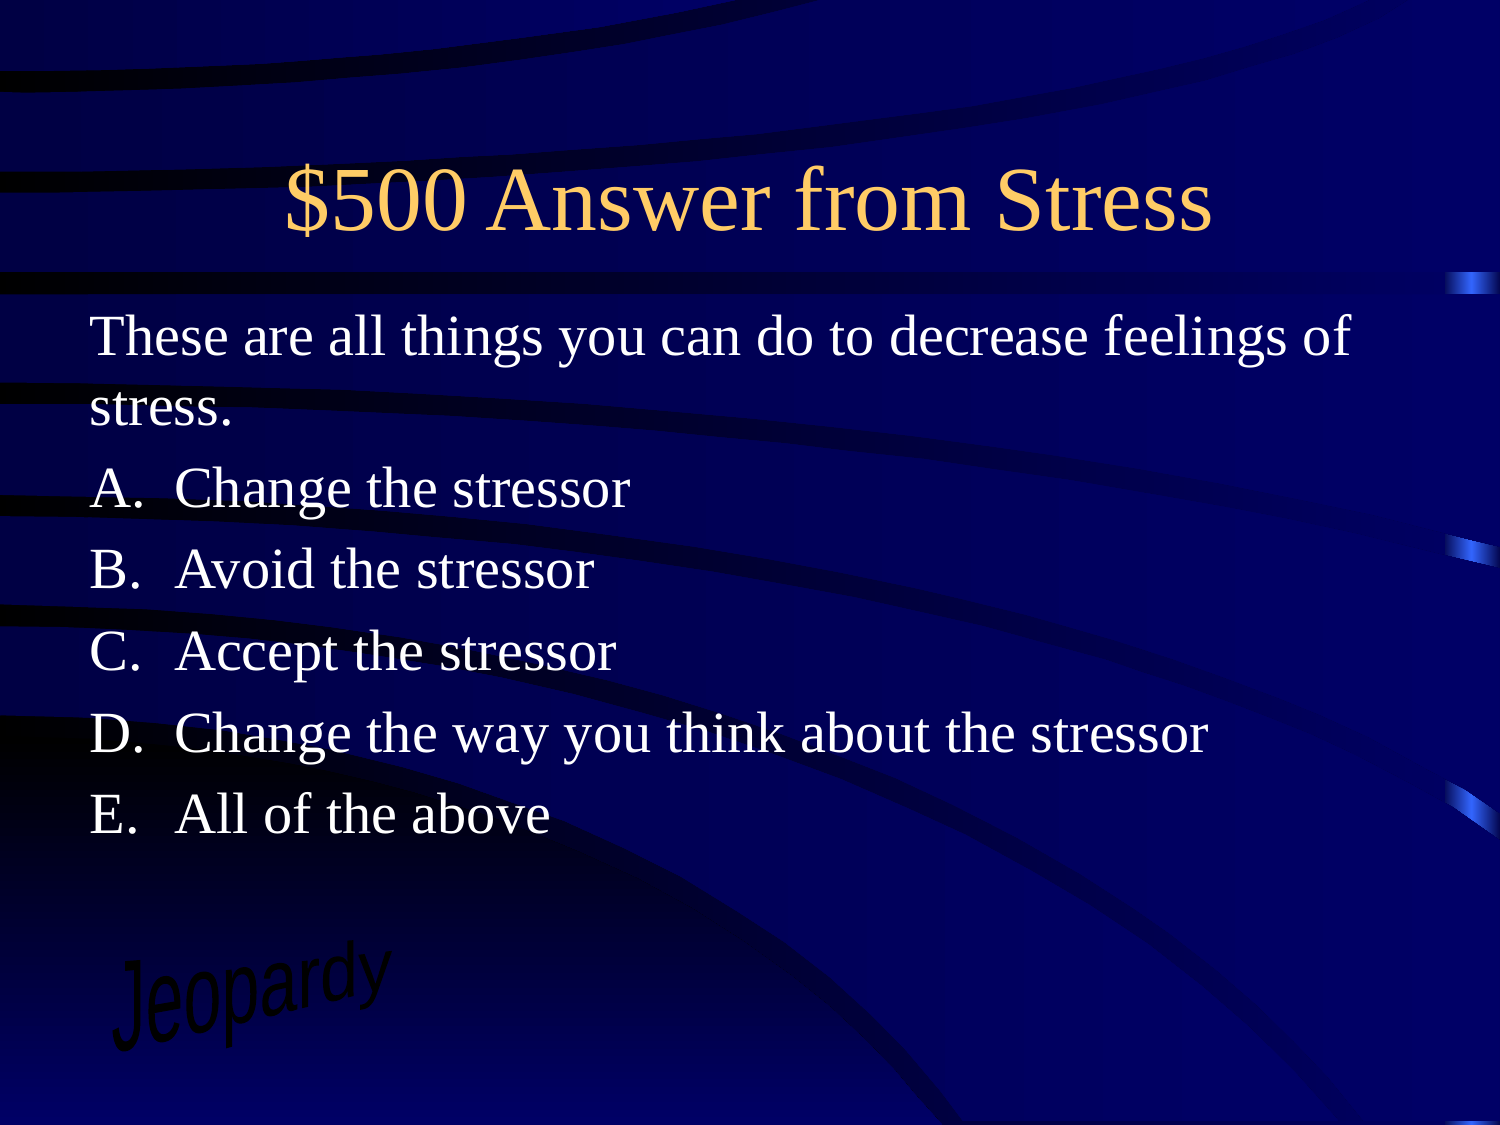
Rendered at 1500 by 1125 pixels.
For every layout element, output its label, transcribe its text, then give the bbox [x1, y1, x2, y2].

text_box These are all things you can do to decrease feelings of stress. Change the stressor Avoid the stressor Accept the stressor Change the way you think about the stressor All of the above [0, 289, 1500, 853]
title $500 Answer from Stress [112, 99, 1388, 288]
